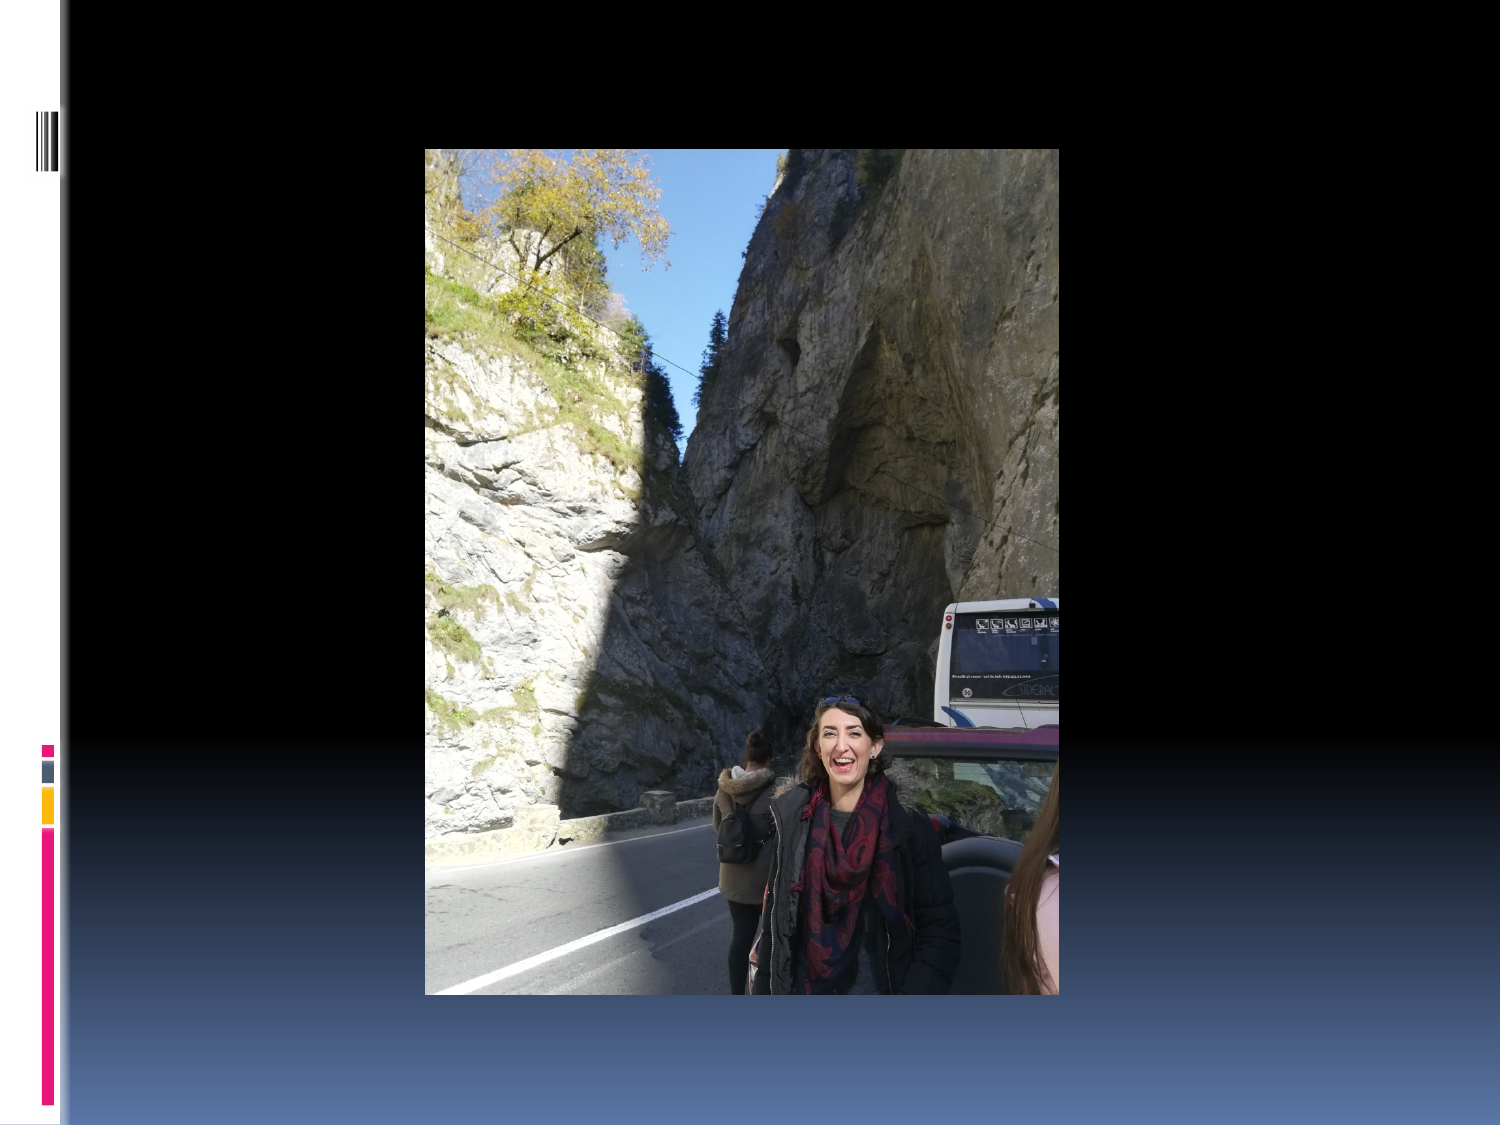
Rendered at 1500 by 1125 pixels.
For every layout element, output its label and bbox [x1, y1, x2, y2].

list [424, 149, 1060, 996]
